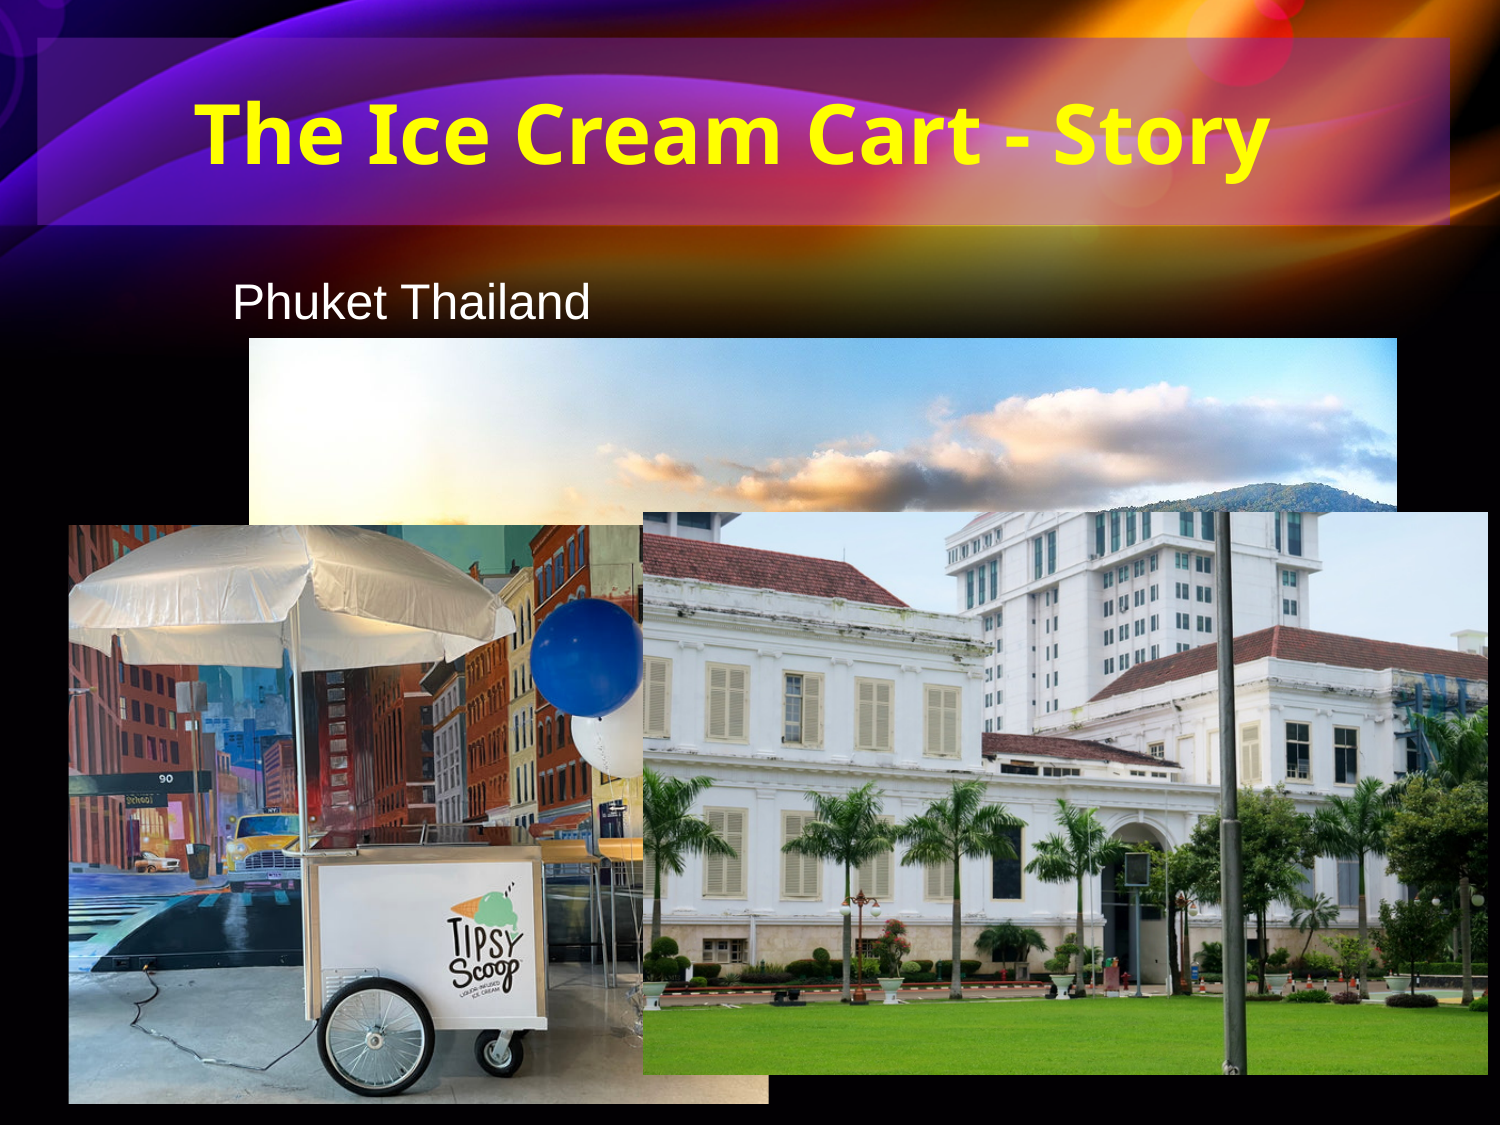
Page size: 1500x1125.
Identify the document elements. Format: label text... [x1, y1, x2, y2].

picture [0, 0, 1500, 1125]
text_box Phuket Thailand [124, 262, 713, 338]
text_box The Ice Cream Cart - Story [37, 37, 1450, 225]
